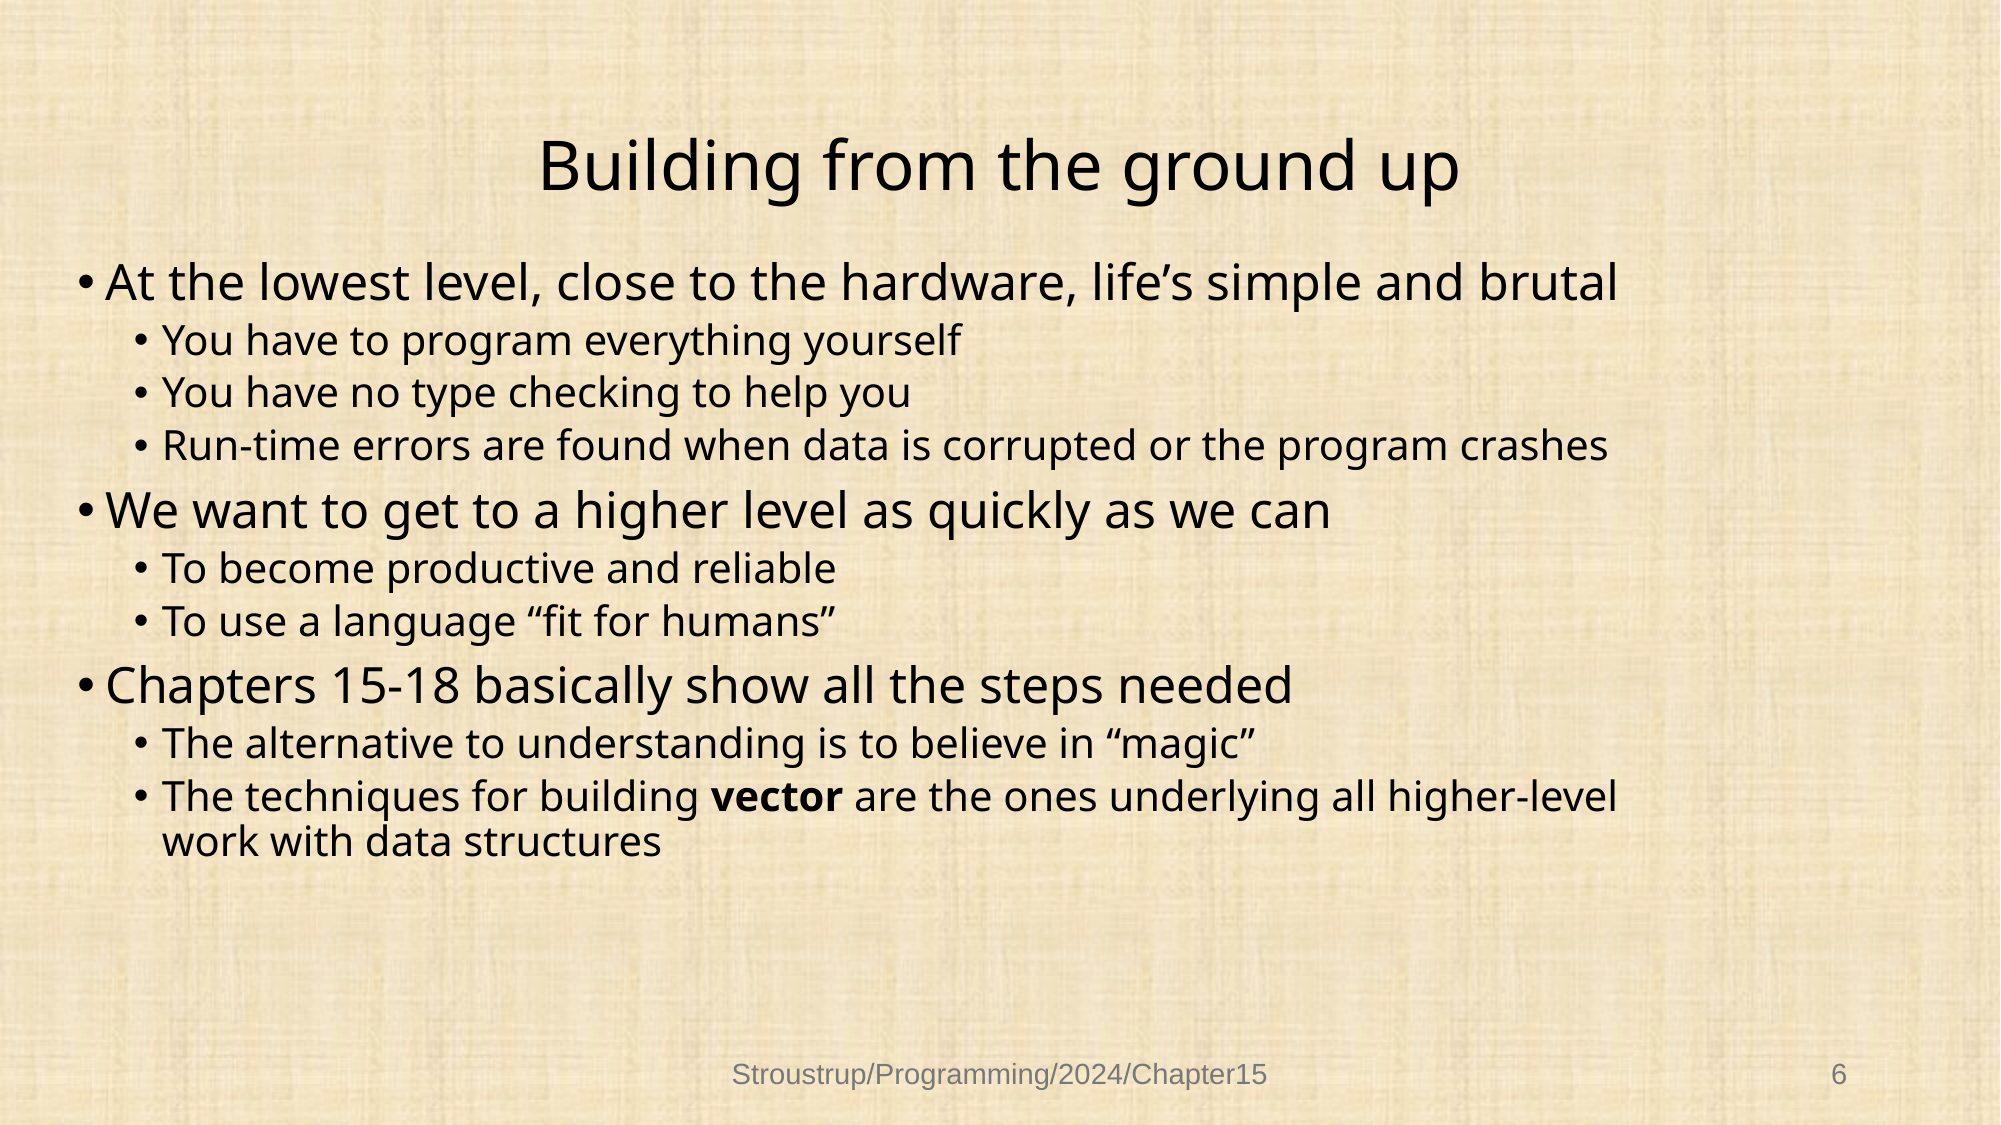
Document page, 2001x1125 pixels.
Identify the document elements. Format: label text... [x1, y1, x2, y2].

slide_number 6 [1412, 1042, 1863, 1103]
title Building from the ground up [137, 59, 1863, 278]
picture [0, 0, 2001, 1125]
footer Stroustrup/Programming/2024/Chapter15 [662, 1042, 1338, 1103]
list At the lowest level, close to the hardware, life’s simple and brutal You have to program everything yourself You have no type checking to help you Run-time errors are found when data is corrupted or the program crashes We want to get to a higher level as quickly as we can To become productive and reliable To use a language “fit for humans” Chapters 15-18 basically show all the steps needed The alternative to understanding is to believe in “magic” The techniques for building vector are the ones underlying all higher-level work with data structures [62, 249, 1725, 1000]
